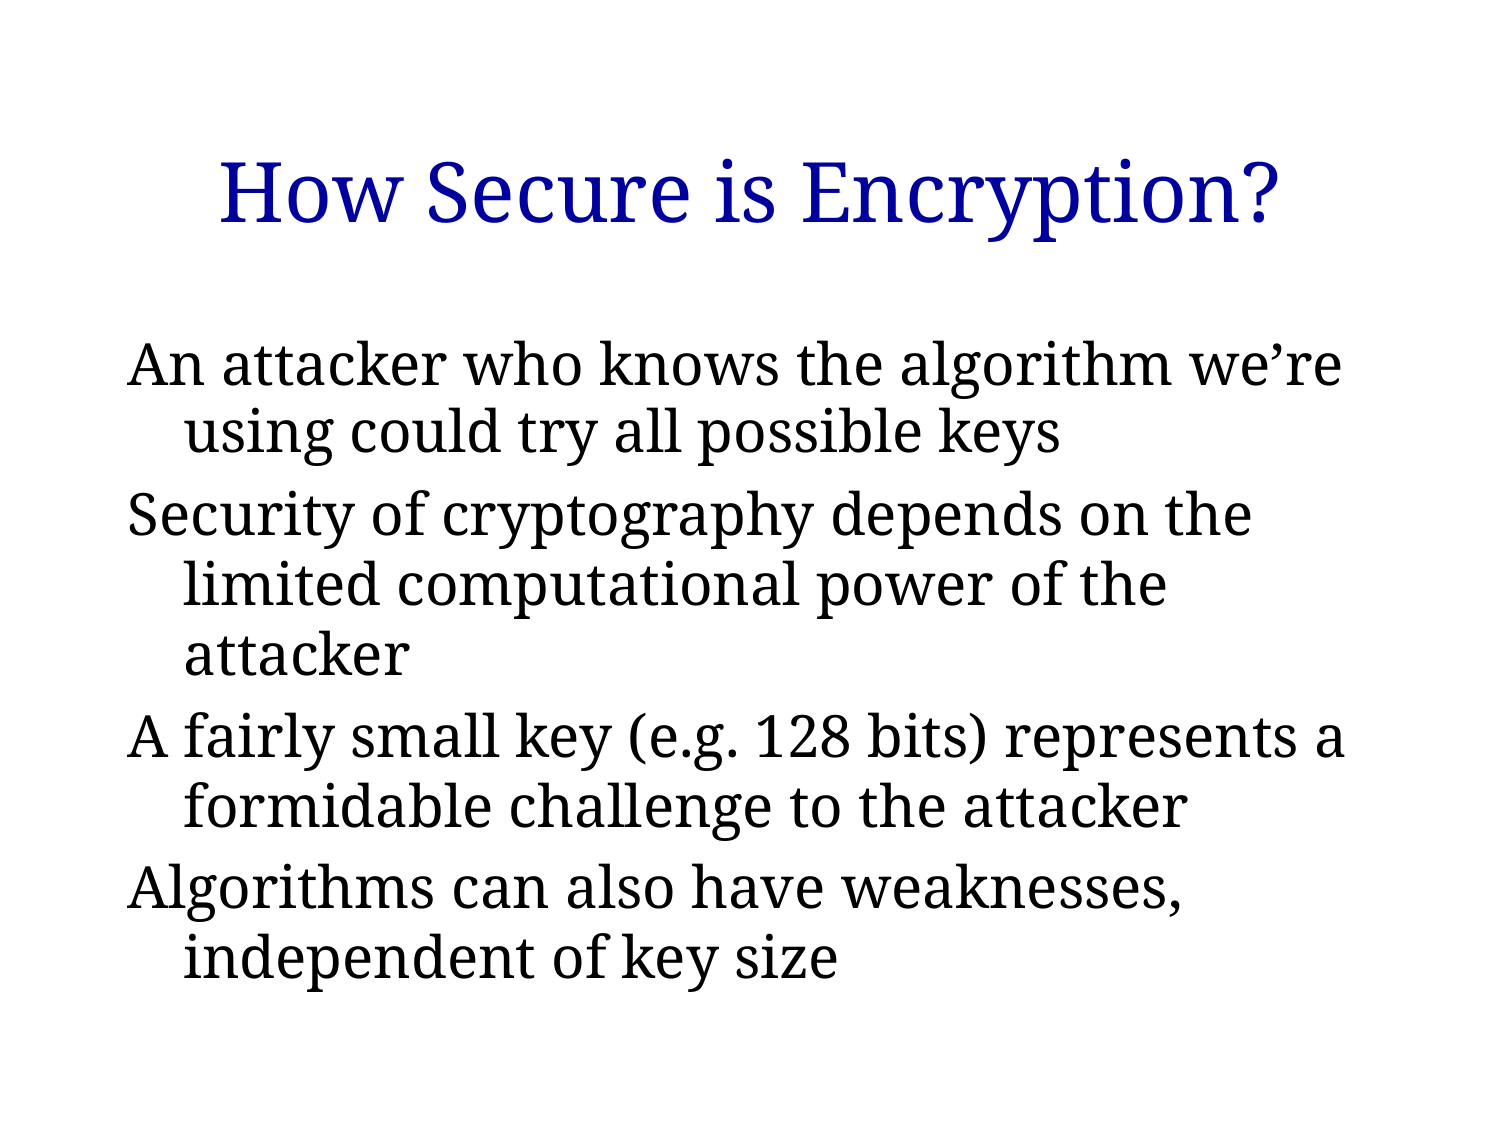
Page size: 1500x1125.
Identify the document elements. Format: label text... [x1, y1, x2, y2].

title How Secure is Encryption? [112, 99, 1388, 288]
list An attacker who knows the algorithm we’re using could try all possible keys Security of cryptography depends on the limited computational power of the attacker A fairly small key (e.g. 128 bits) represents a formidable challenge to the attacker Algorithms can also have weaknesses, independent of key size [112, 324, 1388, 1009]
